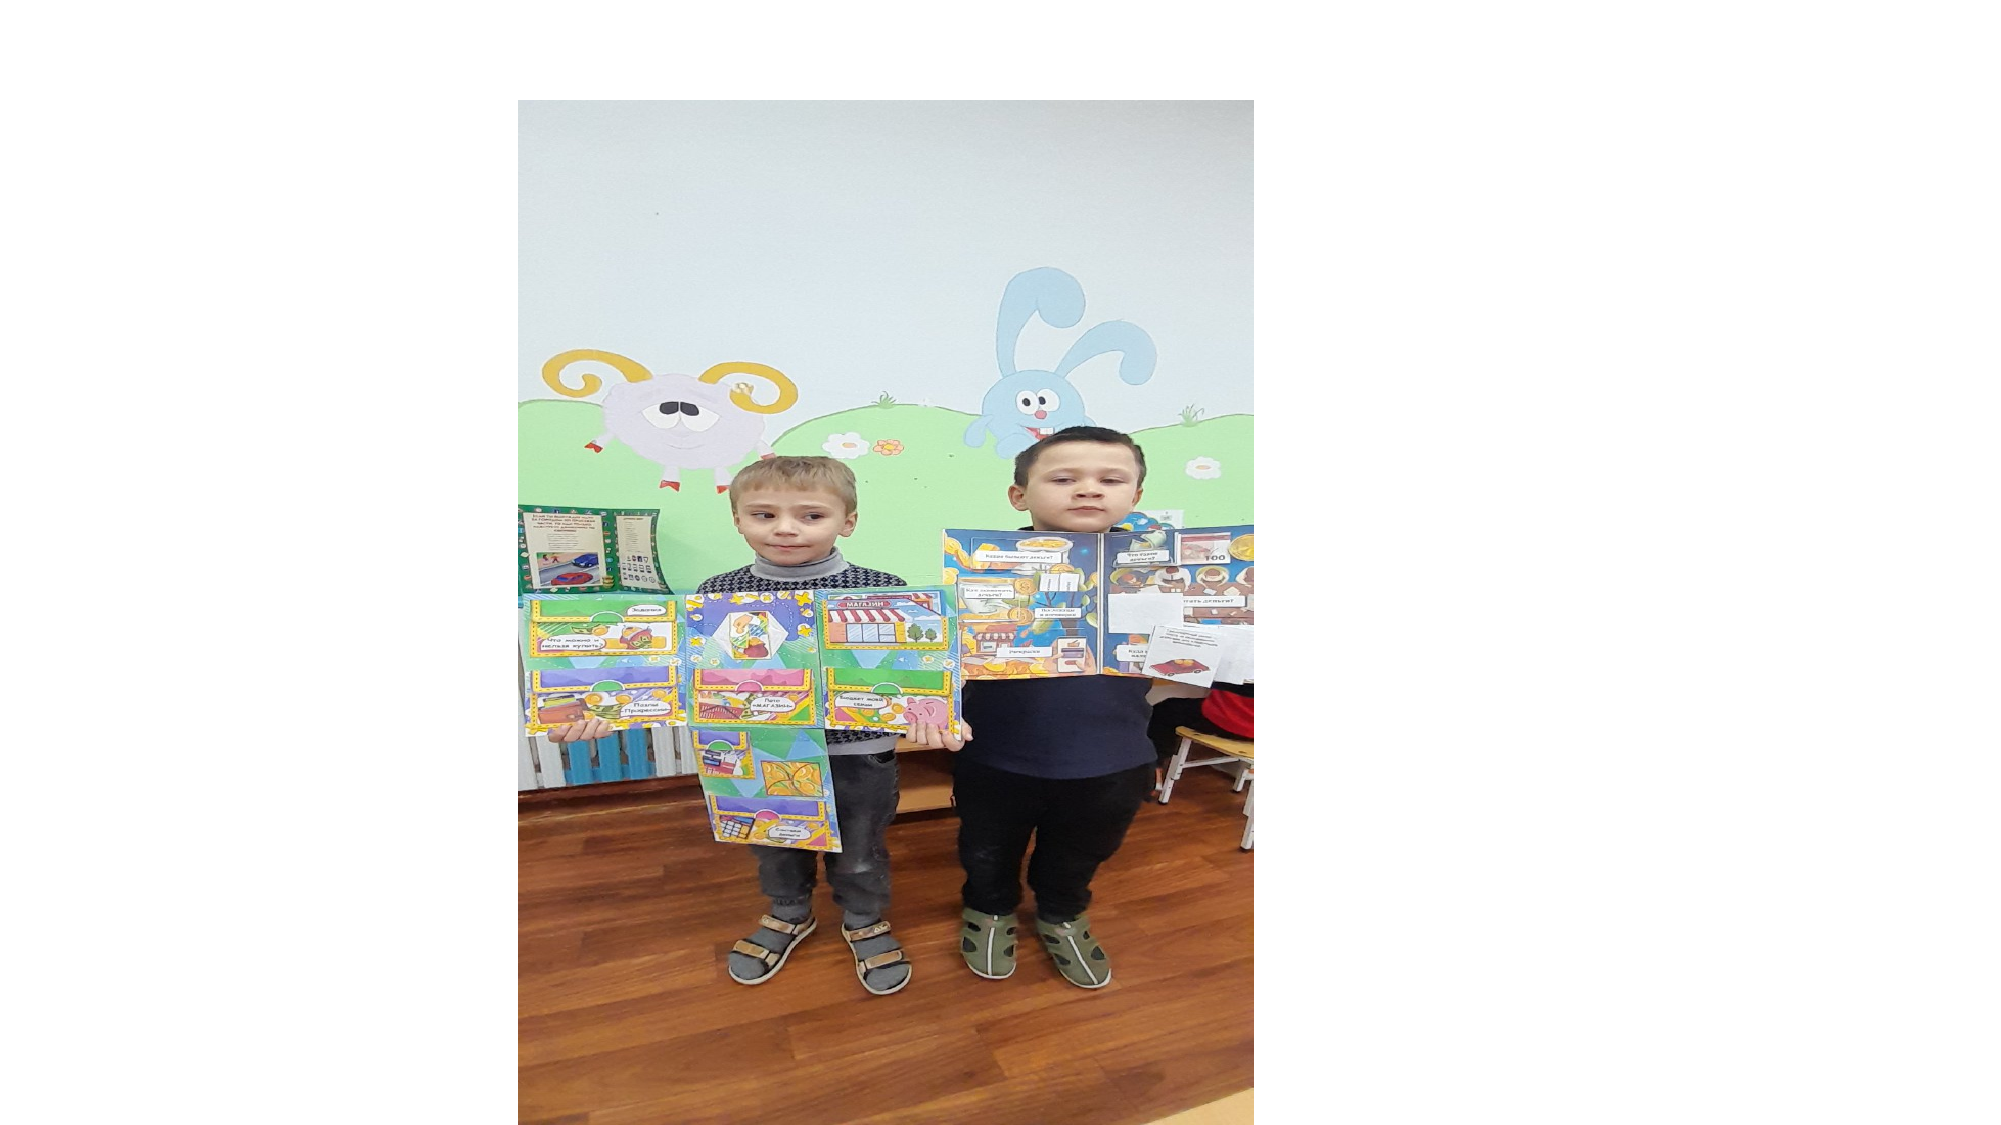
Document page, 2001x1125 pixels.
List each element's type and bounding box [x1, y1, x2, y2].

picture [518, 100, 1254, 1125]
